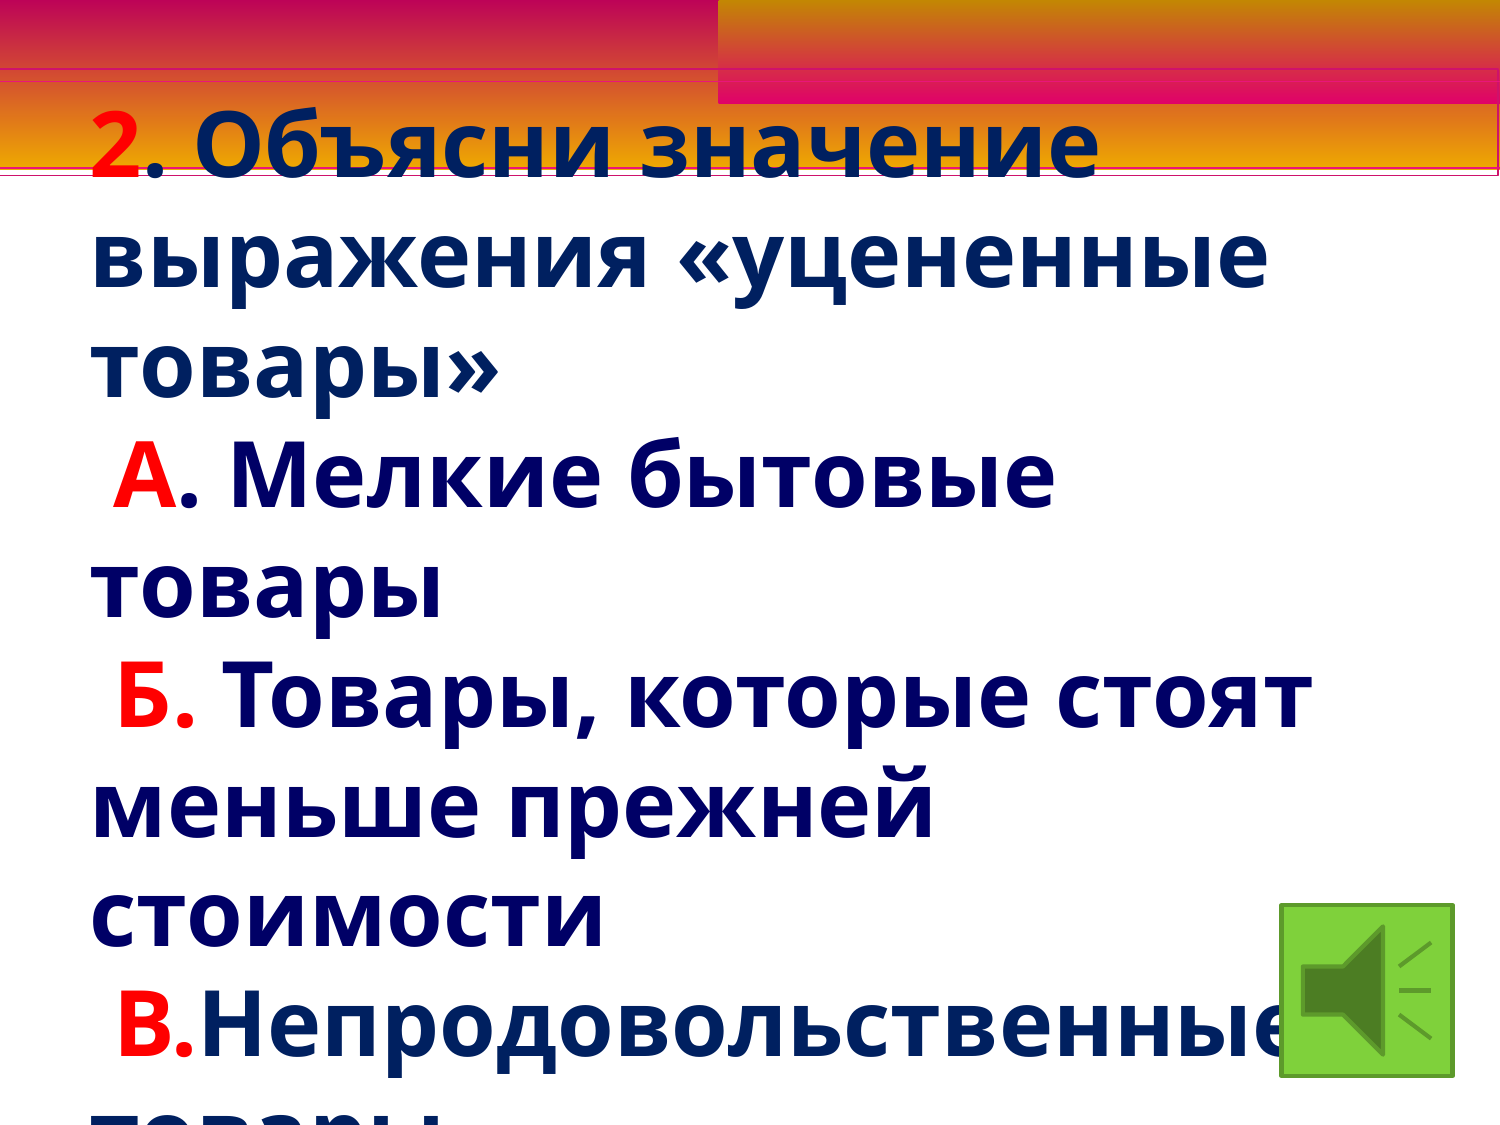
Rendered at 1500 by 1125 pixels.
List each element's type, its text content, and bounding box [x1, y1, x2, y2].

text_box 2. Объясни значение выражения «уцененные товары» А. Мелкие бытовые товары Б. Товары, которые стоят меньше прежней стоимости В.Непродовольственные товары [74, 78, 1447, 1038]
text_box [1281, 905, 1453, 1077]
